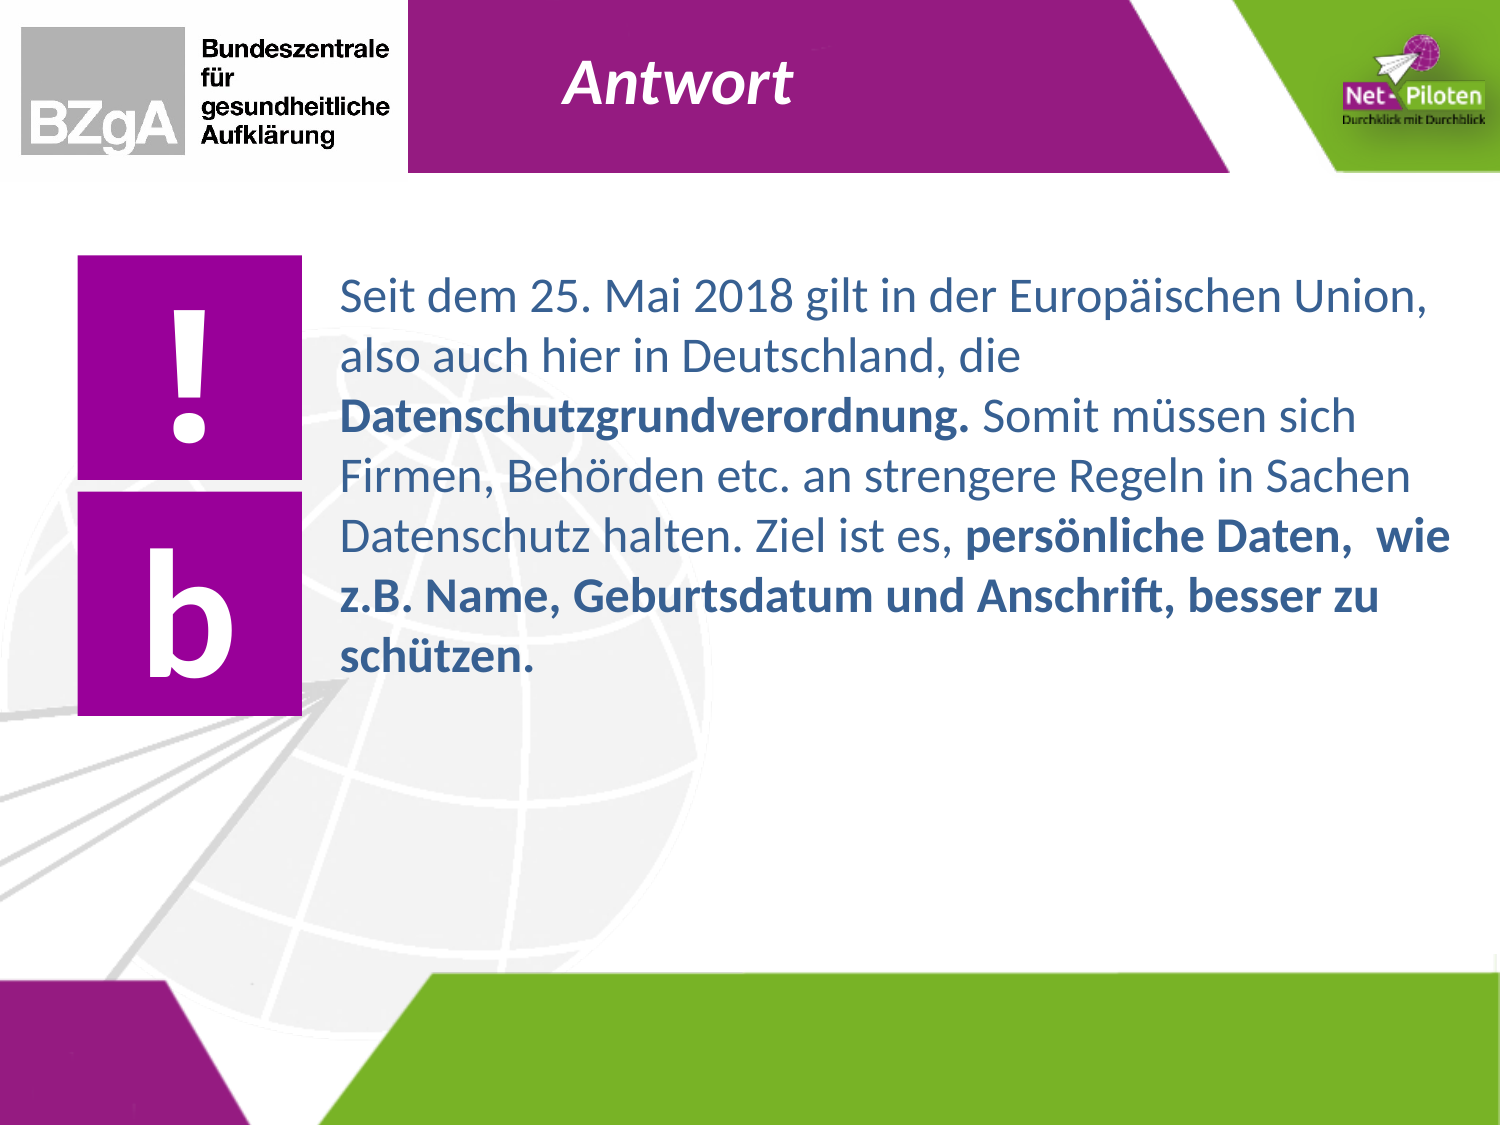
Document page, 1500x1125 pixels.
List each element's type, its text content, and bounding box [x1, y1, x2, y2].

list Seit dem 25. Mai 2018 gilt in der Europäischen Union, also auch hier in Deutschland, die Datenschutzgrundverordnung. Somit müssen sich Firmen, Behörden etc. an strengere Regeln in Sachen Datenschutz halten. Ziel ist es, persönliche Daten, wie z.B. Name, Geburtsdatum und Anschrift, besser zu schützen. [324, 255, 1479, 716]
picture [0, 954, 1500, 1125]
picture [0, 0, 1500, 182]
list b [100, 527, 278, 681]
